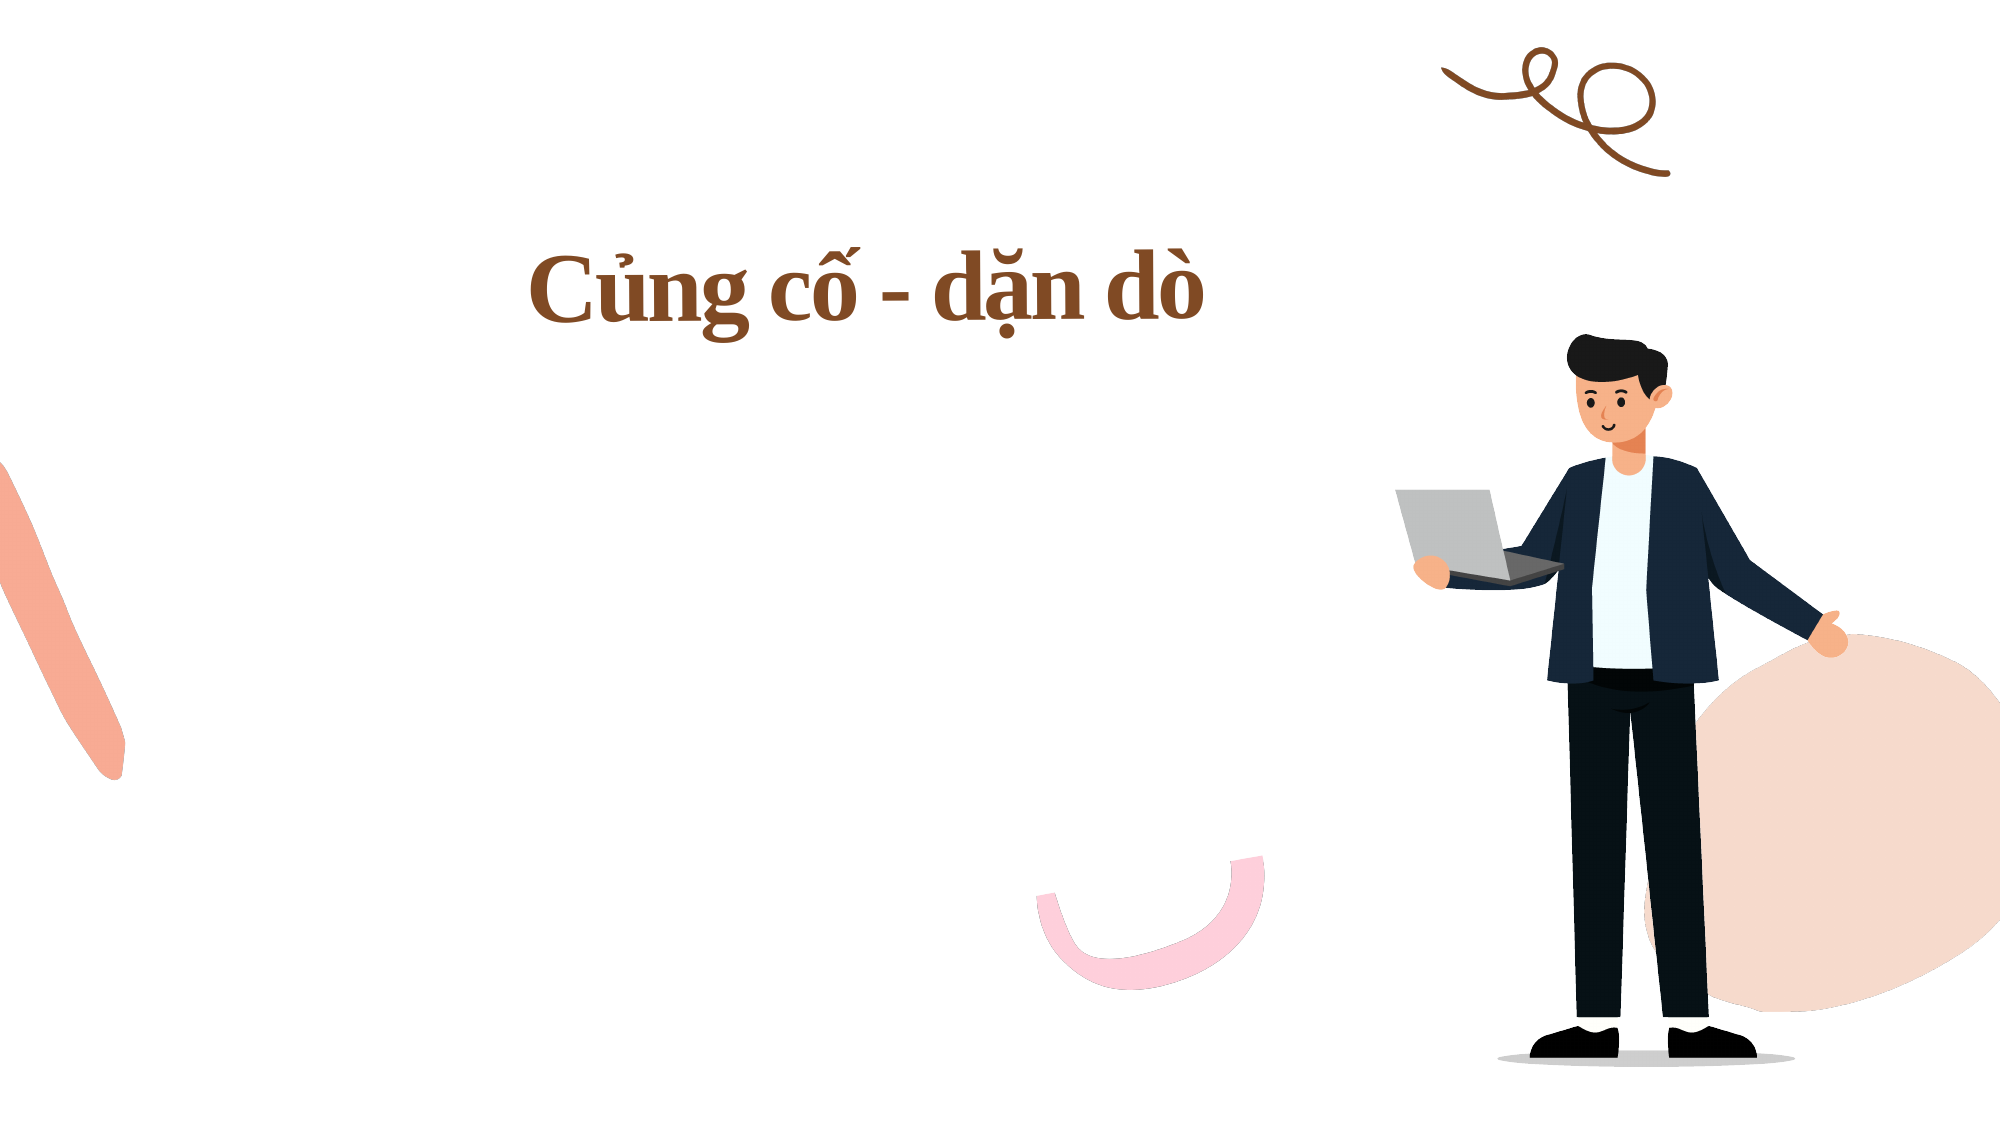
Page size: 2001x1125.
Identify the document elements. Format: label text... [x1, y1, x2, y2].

picture [0, 446, 128, 791]
text_box Củng cố - dặn dò [497, 213, 1133, 343]
picture [1030, 212, 2000, 1125]
picture [1441, 47, 1671, 177]
